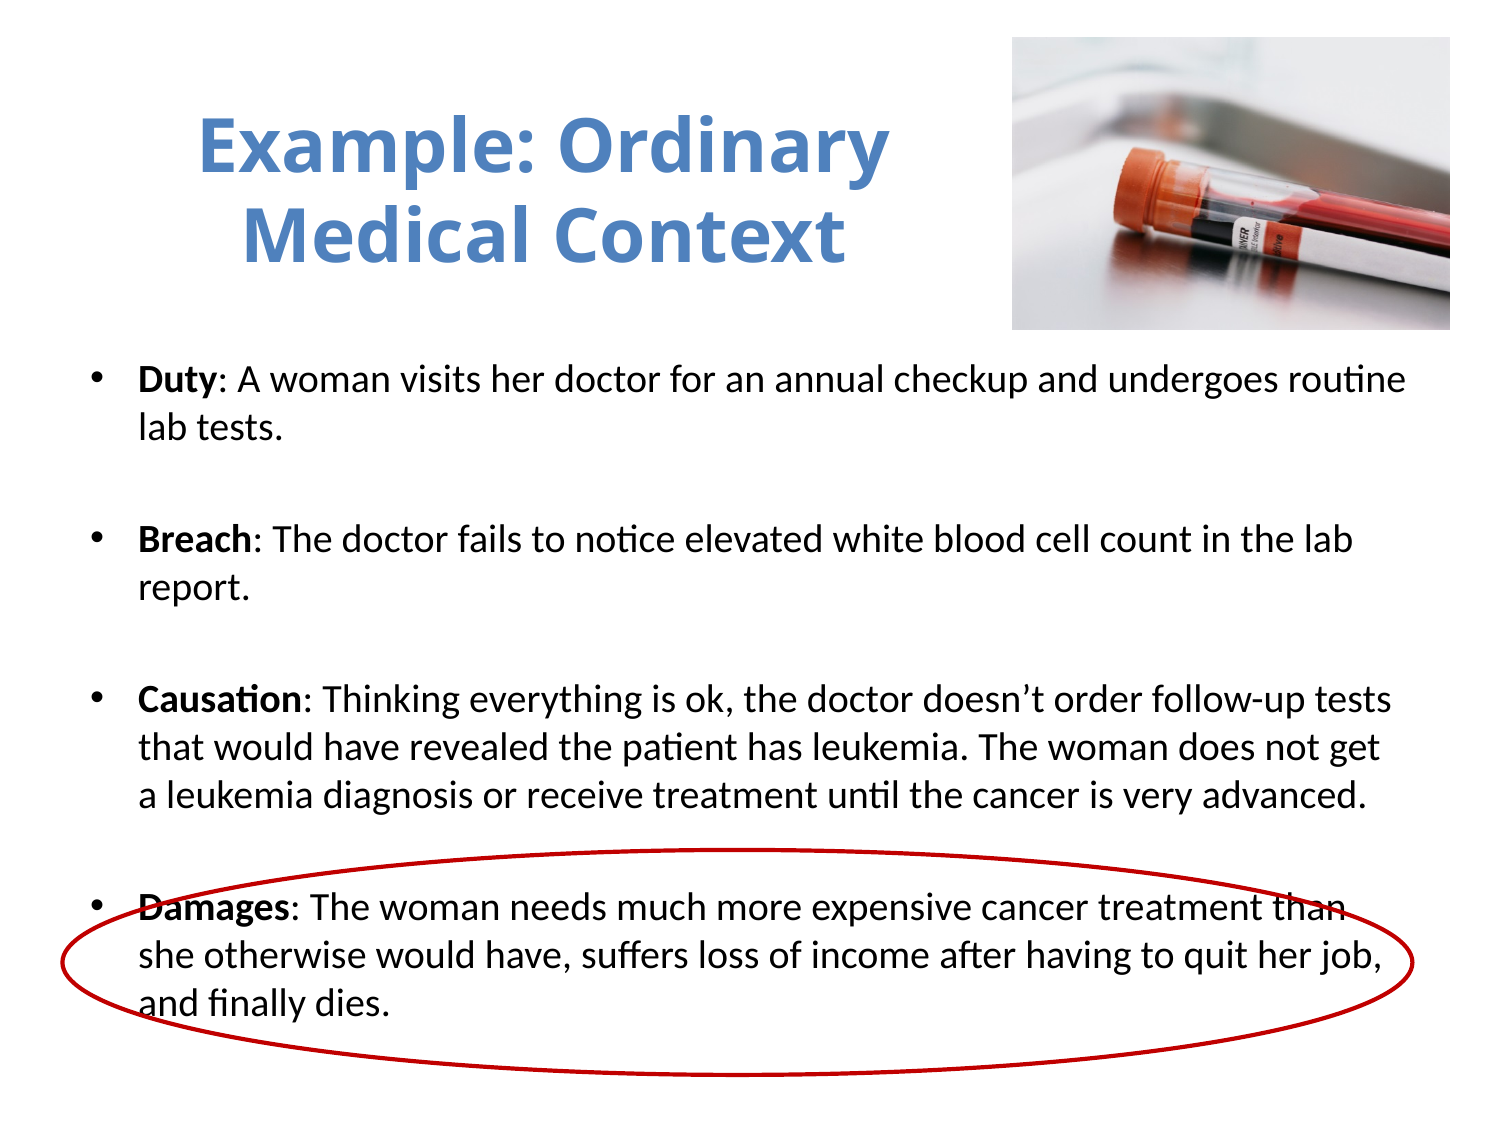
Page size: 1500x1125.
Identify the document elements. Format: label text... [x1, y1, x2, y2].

text_box [60, 847, 1415, 1078]
picture [1012, 37, 1451, 330]
list Duty: A woman visits her doctor for an annual checkup and undergoes routine lab tests. Breach: The doctor fails to notice elevated white blood cell count in the lab report. Causation: Thinking everything is ok, the doctor doesn’t order follow-up tests that would have revealed the patient has leukemia. The woman does not get a leukemia diagnosis or receive treatment until the cancer is very advanced. Damages: The woman needs much more expensive cancer treatment than she otherwise would have, suffers loss of income after having to quit her job, and finally dies. [75, 345, 1425, 1088]
title Example: Ordinary Medical Context [75, 45, 1007, 330]
